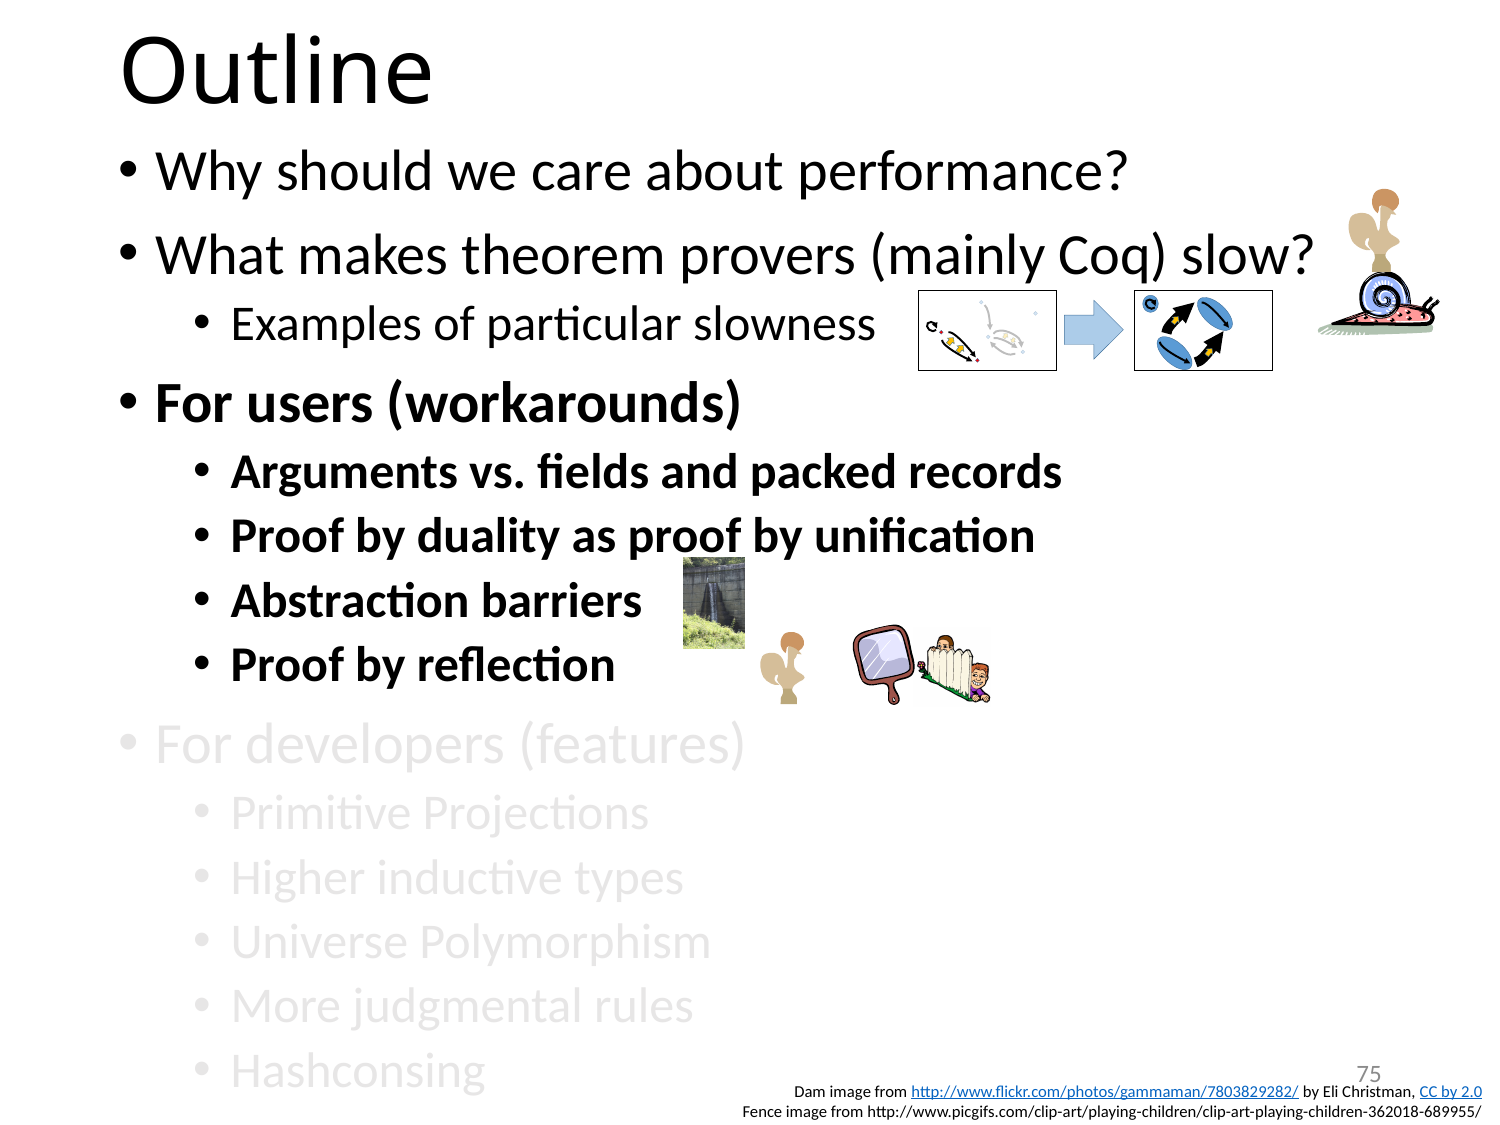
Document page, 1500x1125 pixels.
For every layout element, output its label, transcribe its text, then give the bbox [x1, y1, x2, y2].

list Why should we care about performance? What makes theorem provers (mainly Coq) slow? Examples of particular slowness For users (workarounds) Arguments vs. fields and packed records Proof by duality as proof by unification Abstraction barriers Proof by reflection For developers (features) Primitive Projections Higher inductive types Universe Polymorphism More judgmental rules Hashconsing [103, 132, 1397, 1125]
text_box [1315, 186, 1443, 338]
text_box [759, 623, 991, 707]
slide_number 75 [1059, 1042, 1397, 1073]
picture [683, 557, 745, 649]
picture [917, 281, 1273, 371]
title Outline [103, 3, 1397, 132]
text_box Dam image from http://www.flickr.com/photos/gammaman/7803829282/ by Eli Christman, CC by 2.0 Fence image from http://www.picgifs.com/clip-art/playing-children/clip-art-playing-children-362018-689955/ [702, 1073, 1498, 1125]
